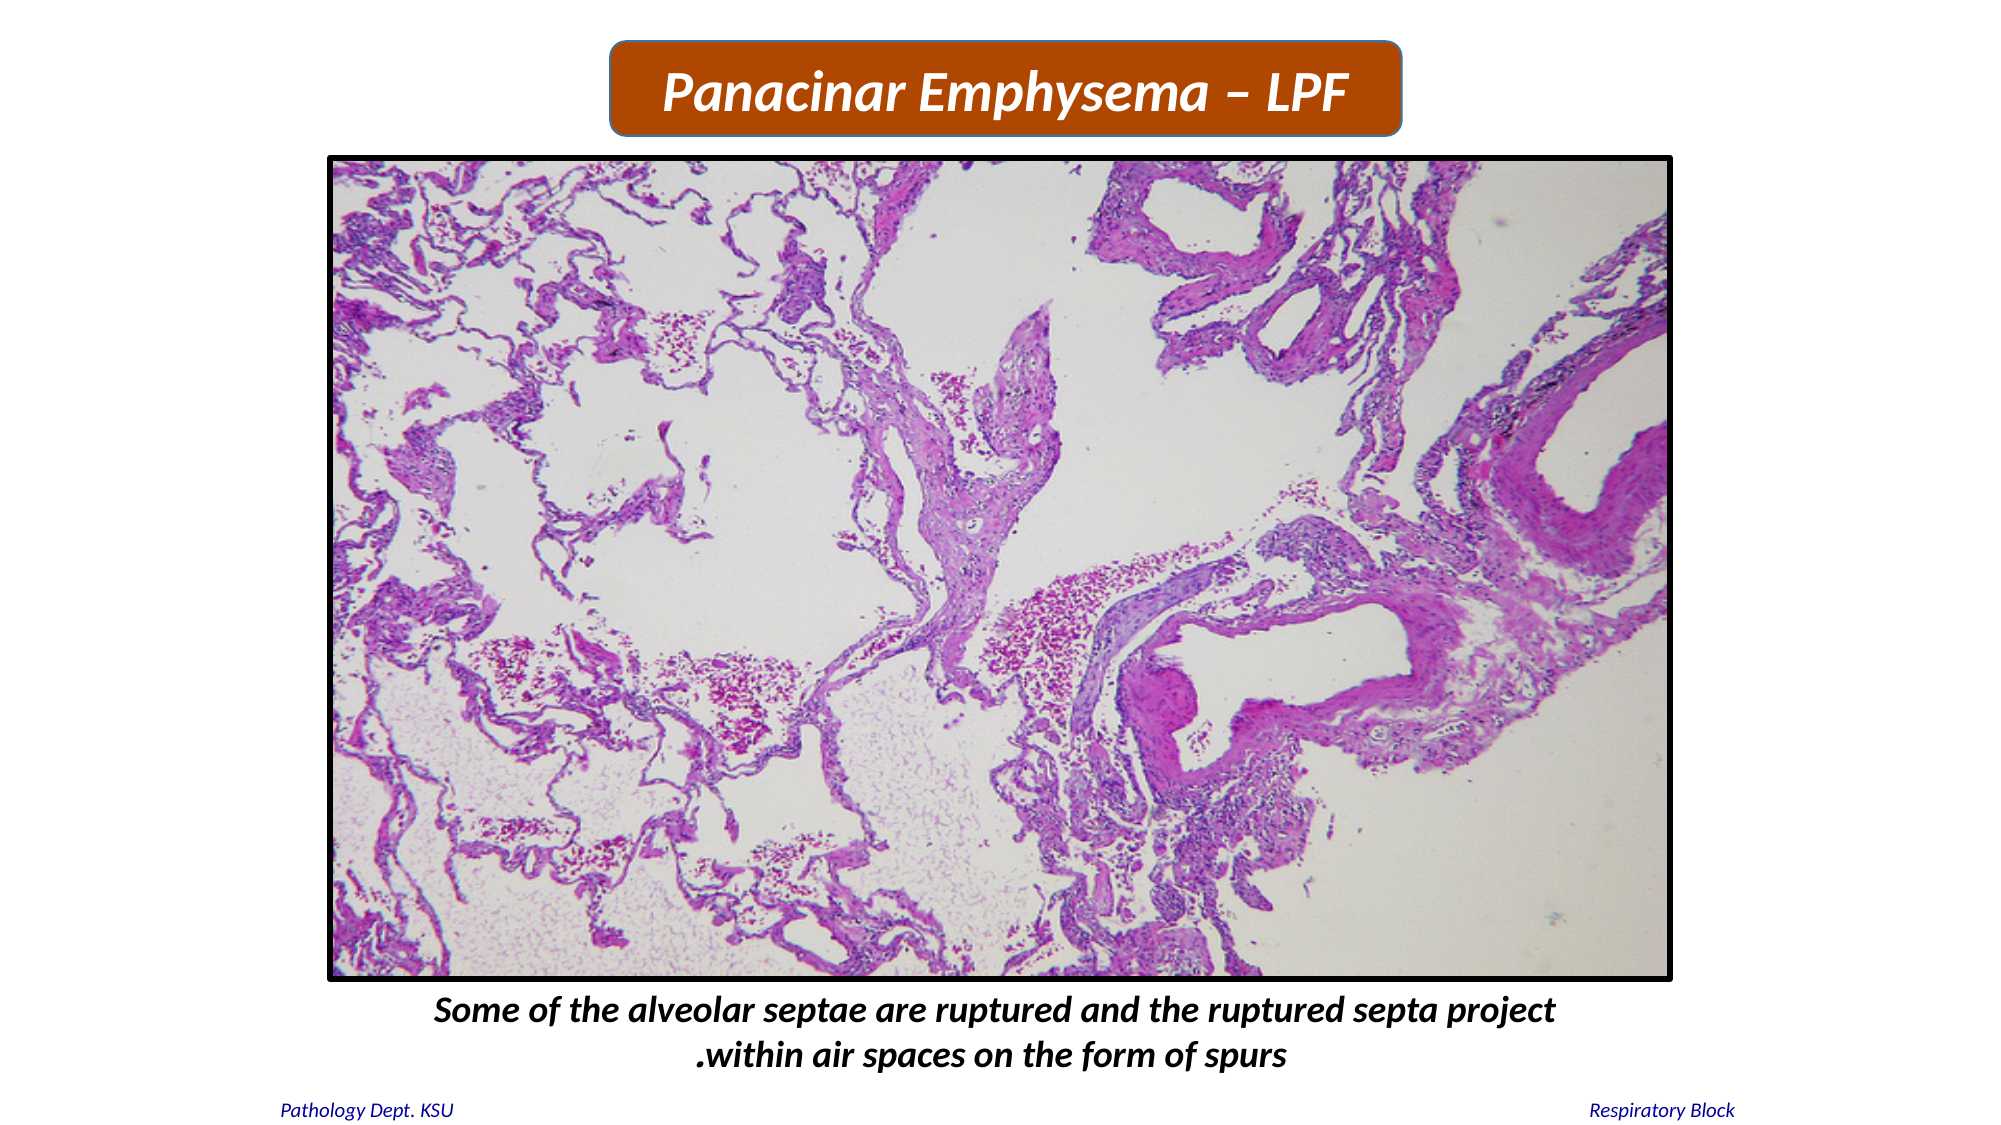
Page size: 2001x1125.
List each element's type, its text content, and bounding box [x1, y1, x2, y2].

text_box Panacinar Emphysema – LPF [609, 40, 1403, 137]
text_box Respiratory Block [1566, 1089, 1750, 1125]
text_box Pathology Dept. KSU [249, 1089, 469, 1125]
text_box Some of the alveolar septae are ruptured and the ruptured septa project within air spaces on the form of spurs. [296, 977, 1686, 1083]
picture [333, 160, 1667, 976]
